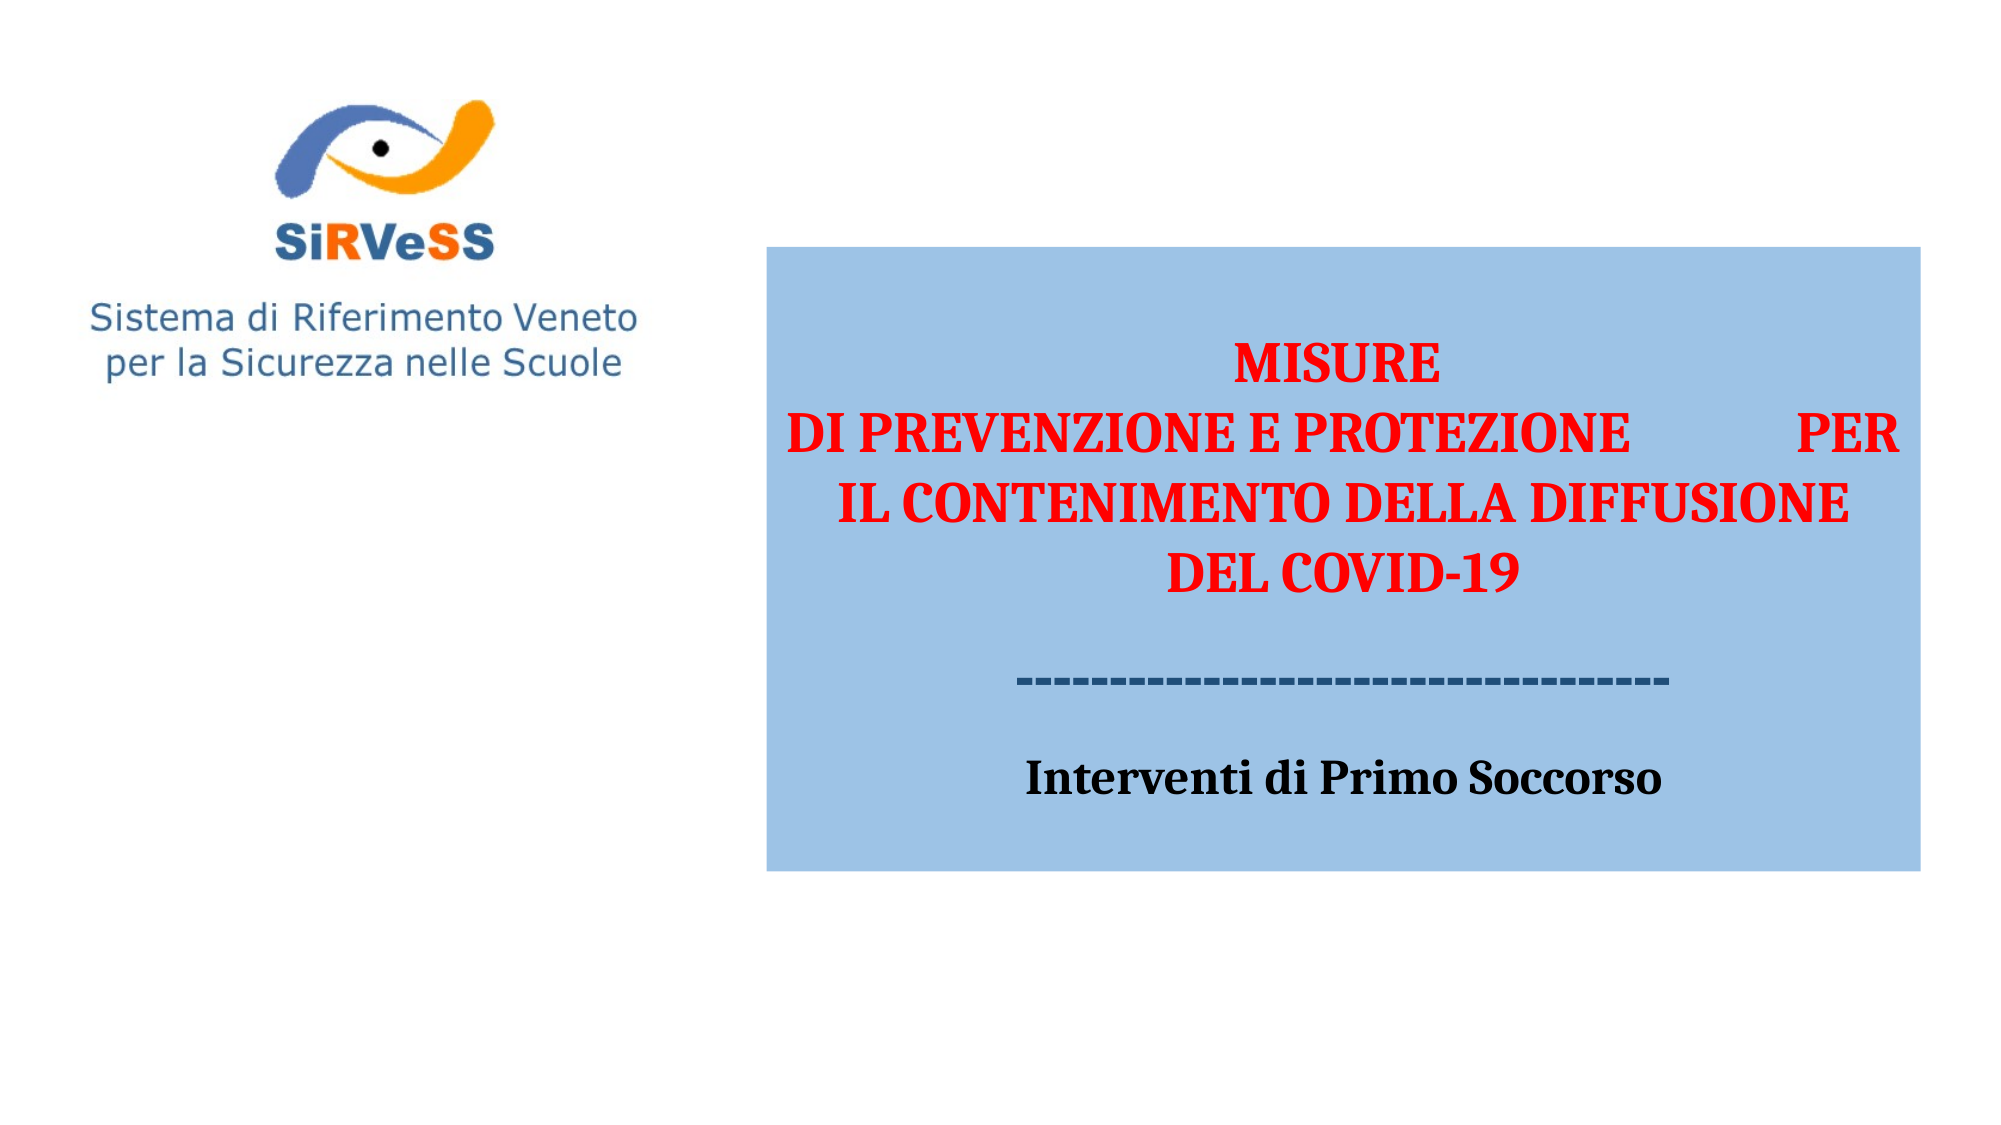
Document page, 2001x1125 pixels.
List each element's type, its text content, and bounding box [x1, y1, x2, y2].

text_box MISURE DI PREVENZIONE E PROTEZIONE PER IL CONTENIMENTO DELLA DIFFUSIONE DEL COVID-19 ----------------------------------- Interventi di Primo Soccorso [766, 246, 1921, 872]
picture [60, 99, 671, 406]
